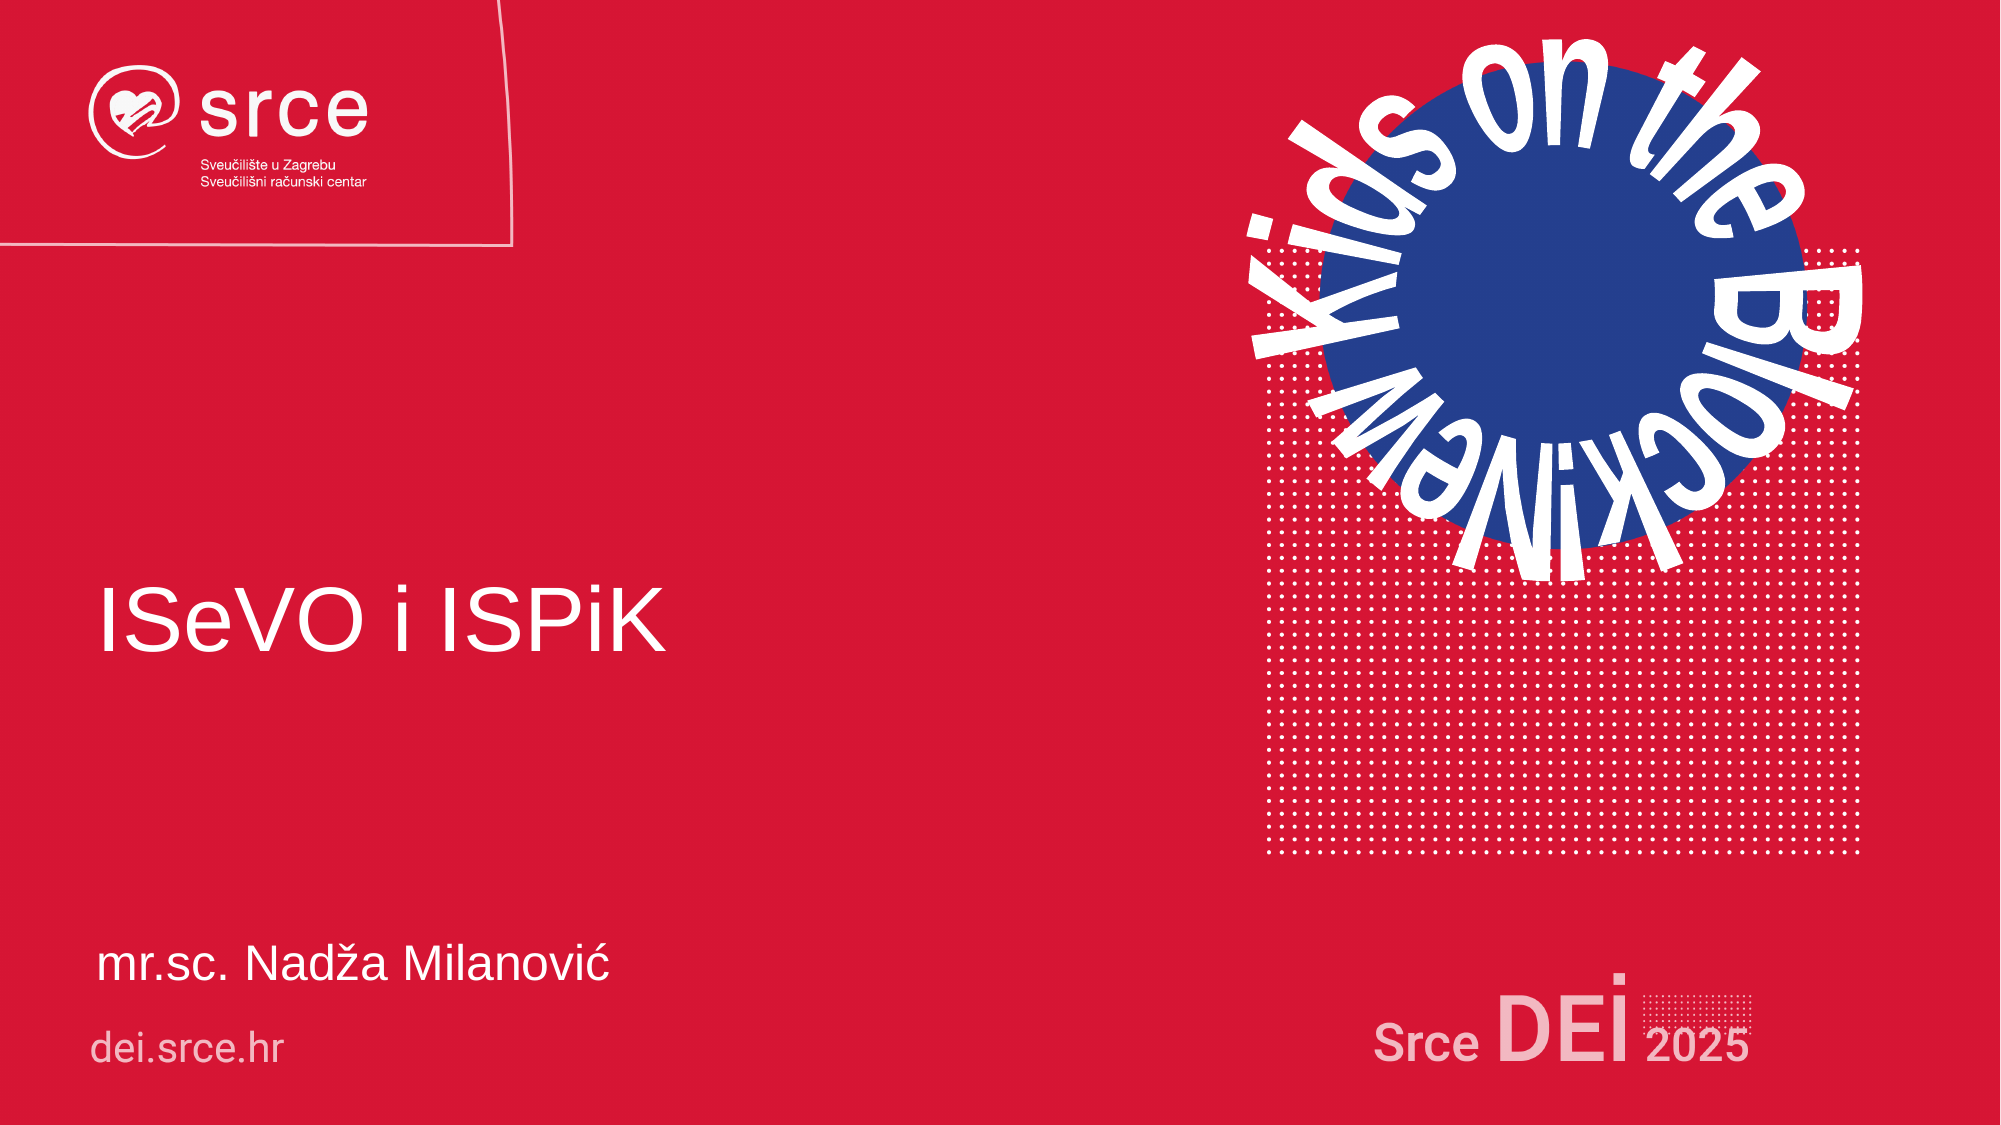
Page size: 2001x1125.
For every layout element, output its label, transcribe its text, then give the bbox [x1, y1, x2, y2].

title ISeVO i ISPiK [81, 280, 1260, 749]
picture [0, 0, 2001, 1125]
list mr.sc. Nadža Milanović [81, 752, 1260, 999]
